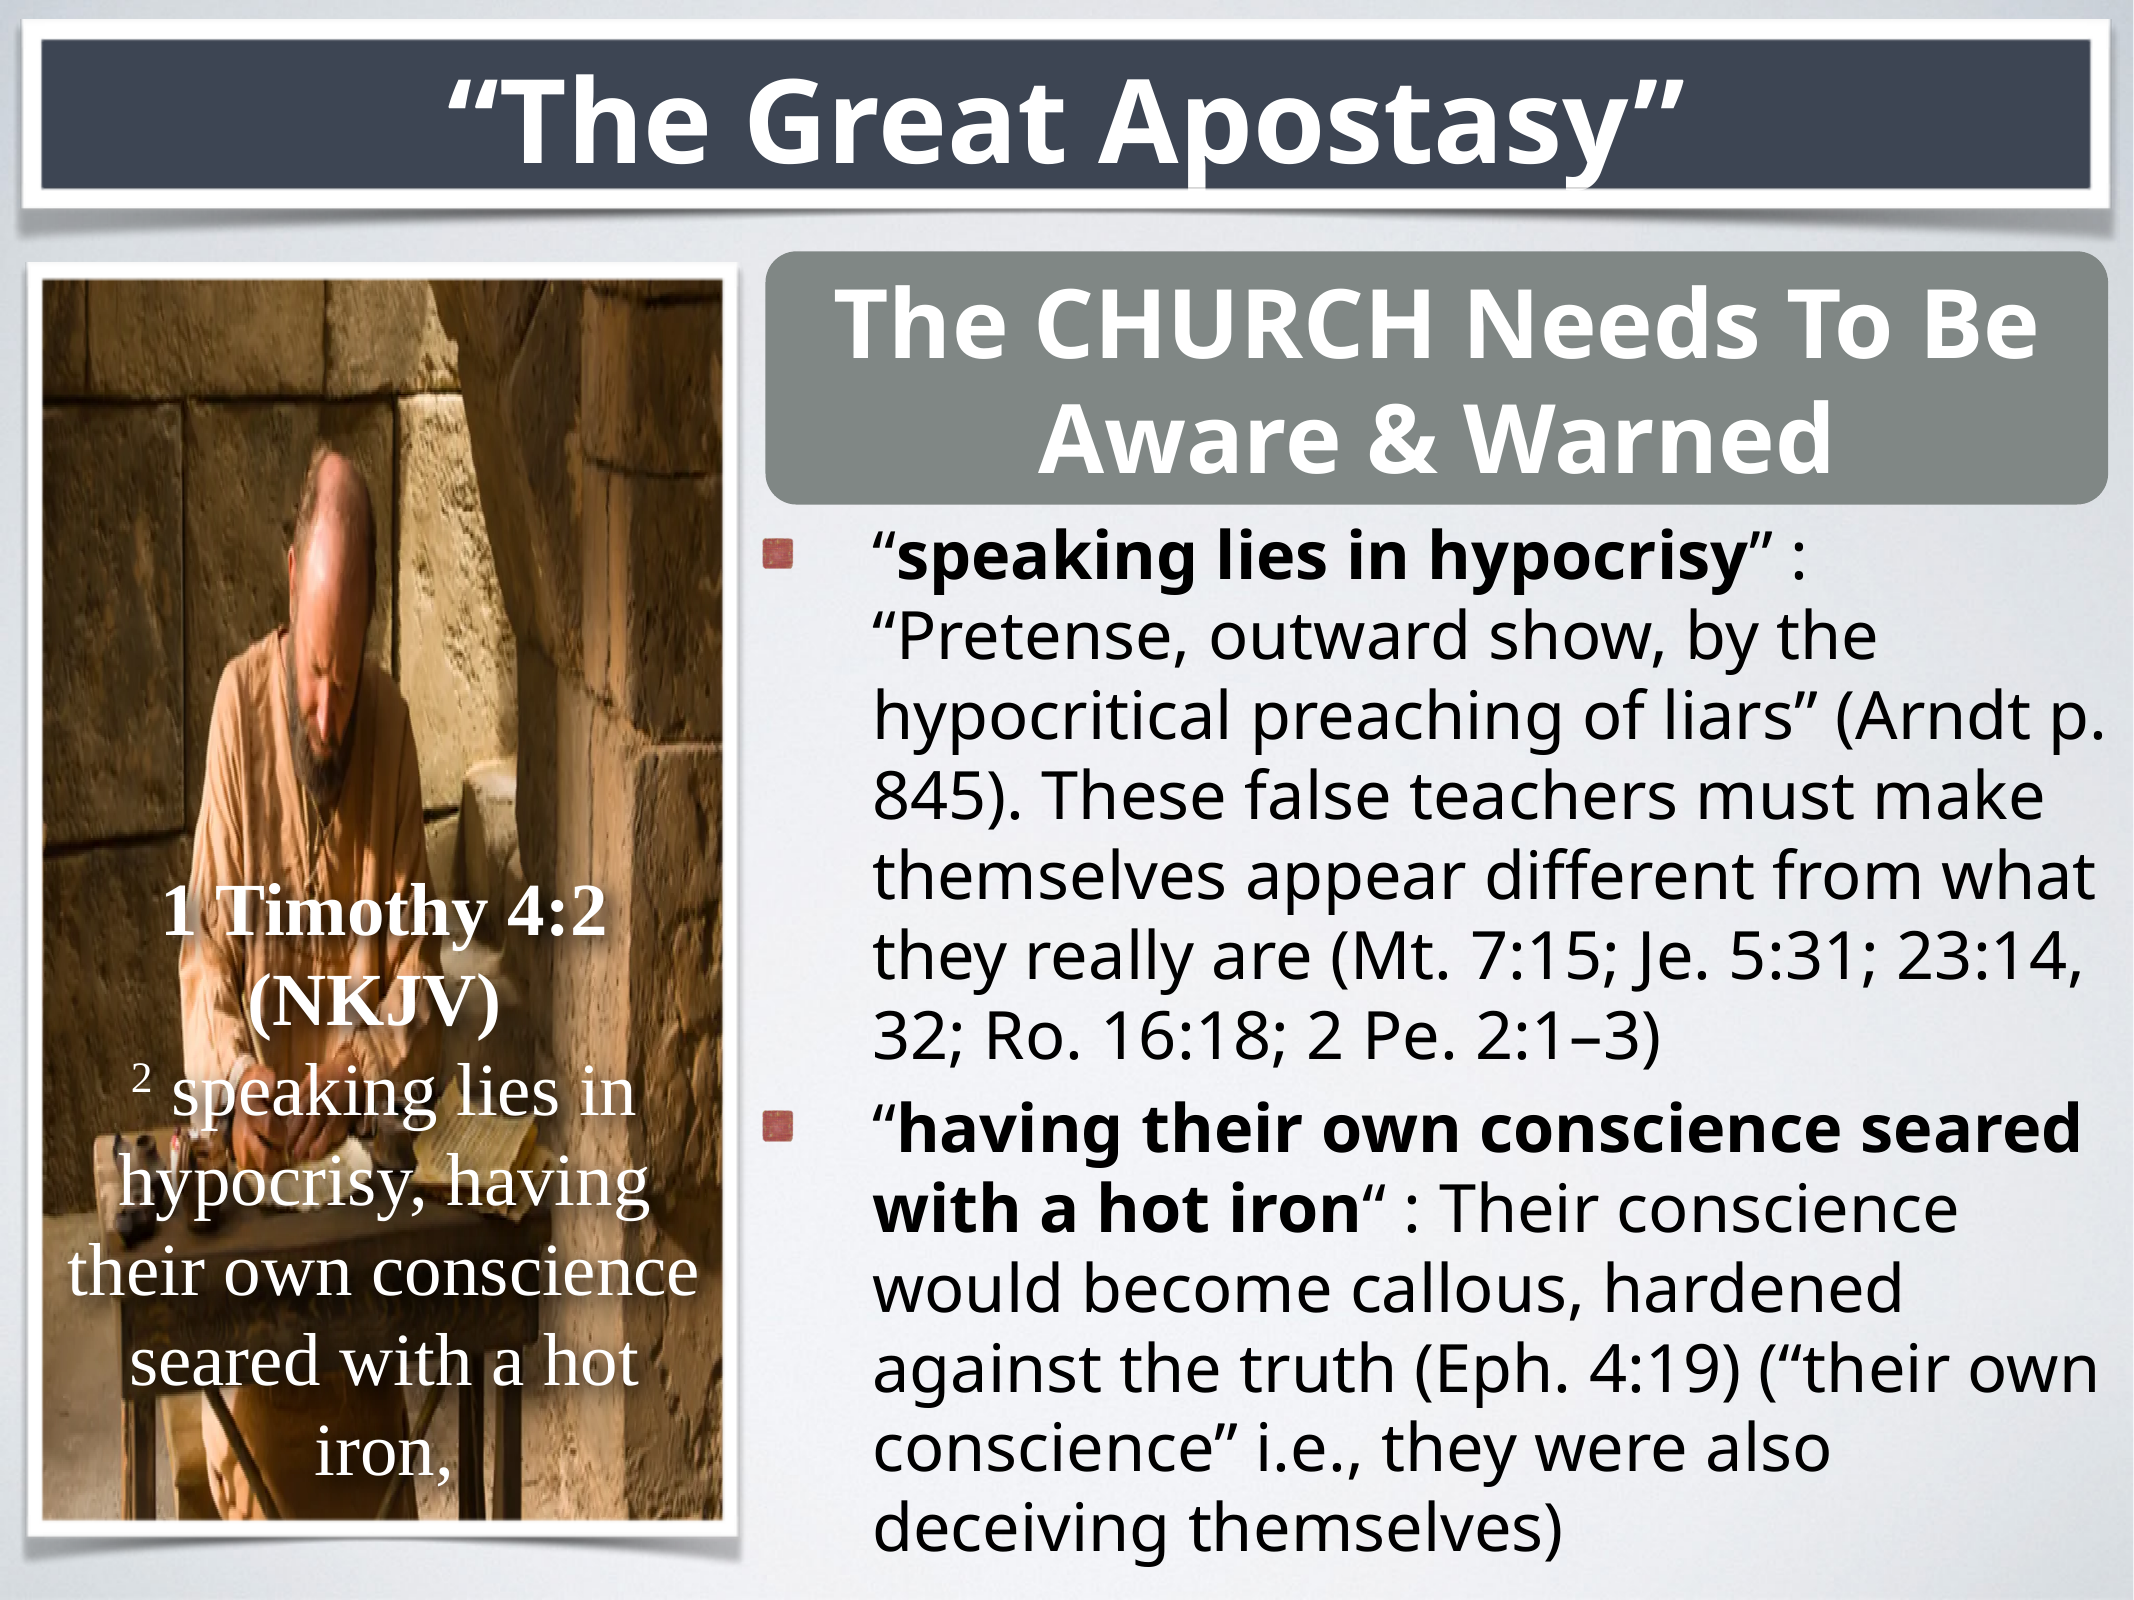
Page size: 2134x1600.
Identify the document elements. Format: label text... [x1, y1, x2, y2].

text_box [13, 19, 2120, 247]
text_box “speaking lies in hypocrisy” : “Pretense, outward show, by the hypocritical preaching of liars” (Arndt p. 845). These false teachers must make themselves appear different from what they really are (Mt. 7:15; Je. 5:31; 23:14, 32; Ro. 16:18; 2 Pe. 2:1–3) “having their own conscience seared with a hot iron“ : Their conscience would become callous, hardened against the truth (Eph. 4:19) (“their own conscience” i.e., they were also deceiving themselves) [751, 504, 2123, 1574]
picture [0, 0, 2134, 1600]
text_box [20, 262, 749, 1569]
text_box The CHURCH Needs To Be Aware & Warned [765, 251, 2109, 505]
